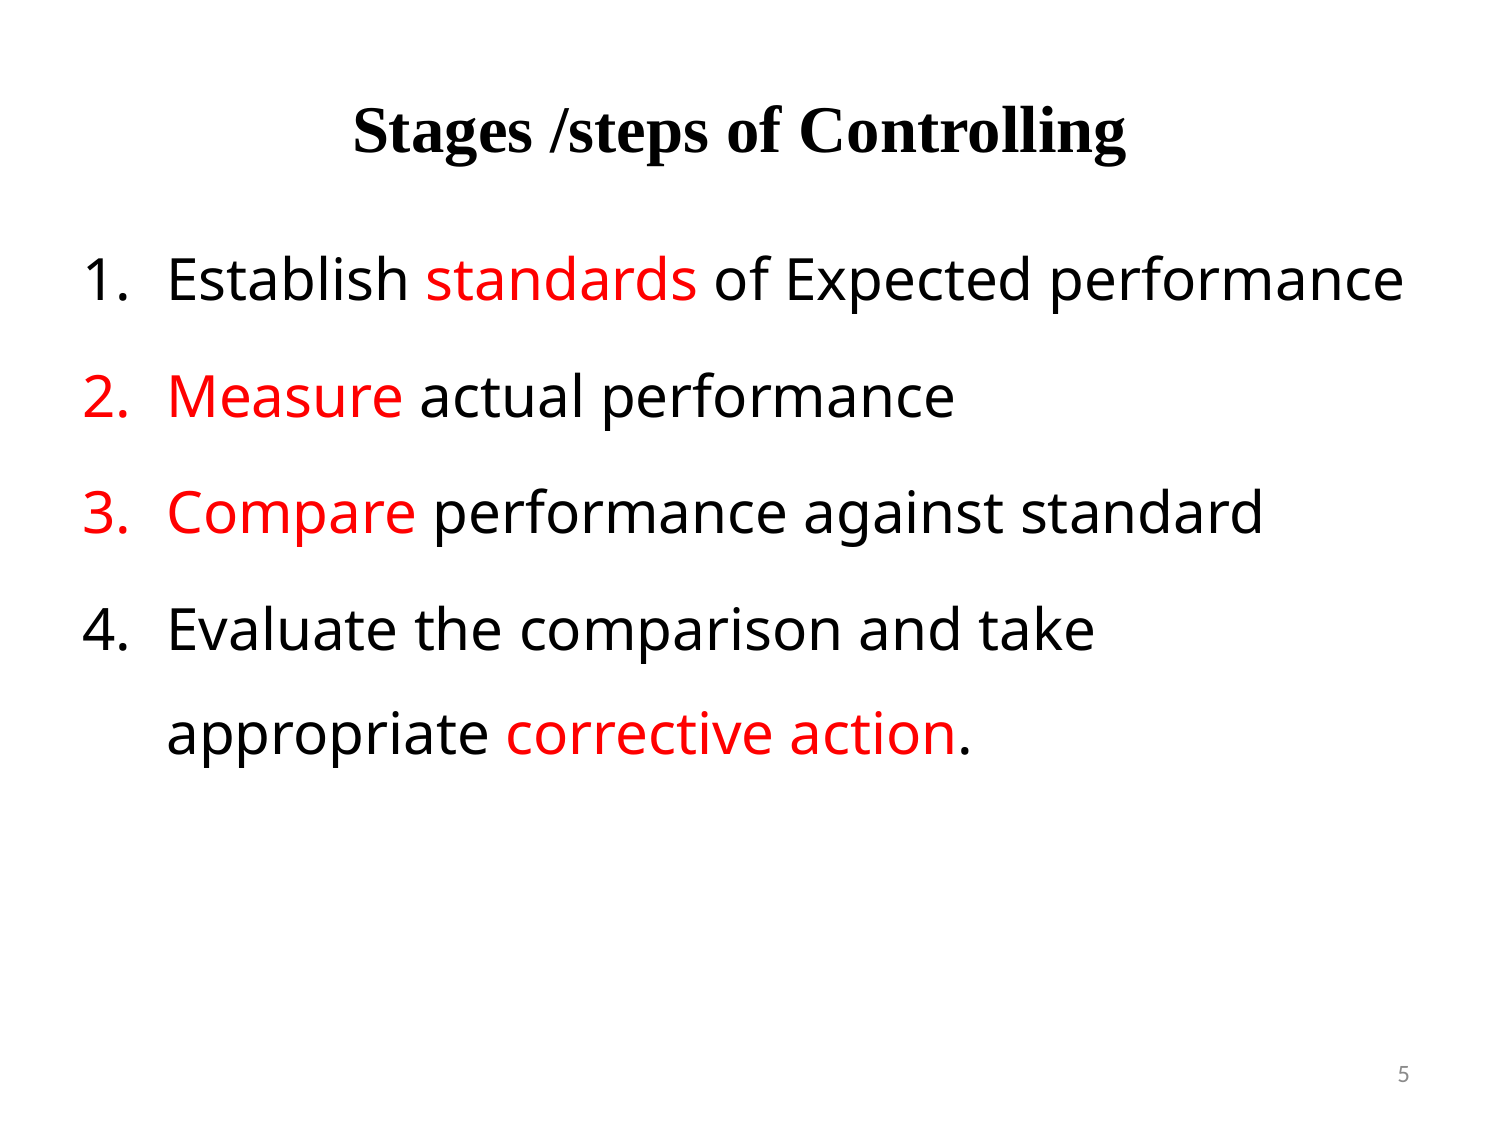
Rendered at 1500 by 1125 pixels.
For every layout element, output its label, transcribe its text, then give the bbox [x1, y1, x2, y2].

slide_number 5 [1074, 1042, 1425, 1103]
title Stages /steps of Controlling [62, 50, 1413, 175]
list Establish standards of Expected performance Measure actual performance Compare performance against standard Evaluate the comparison and take appropriate corrective action. [67, 200, 1425, 952]
